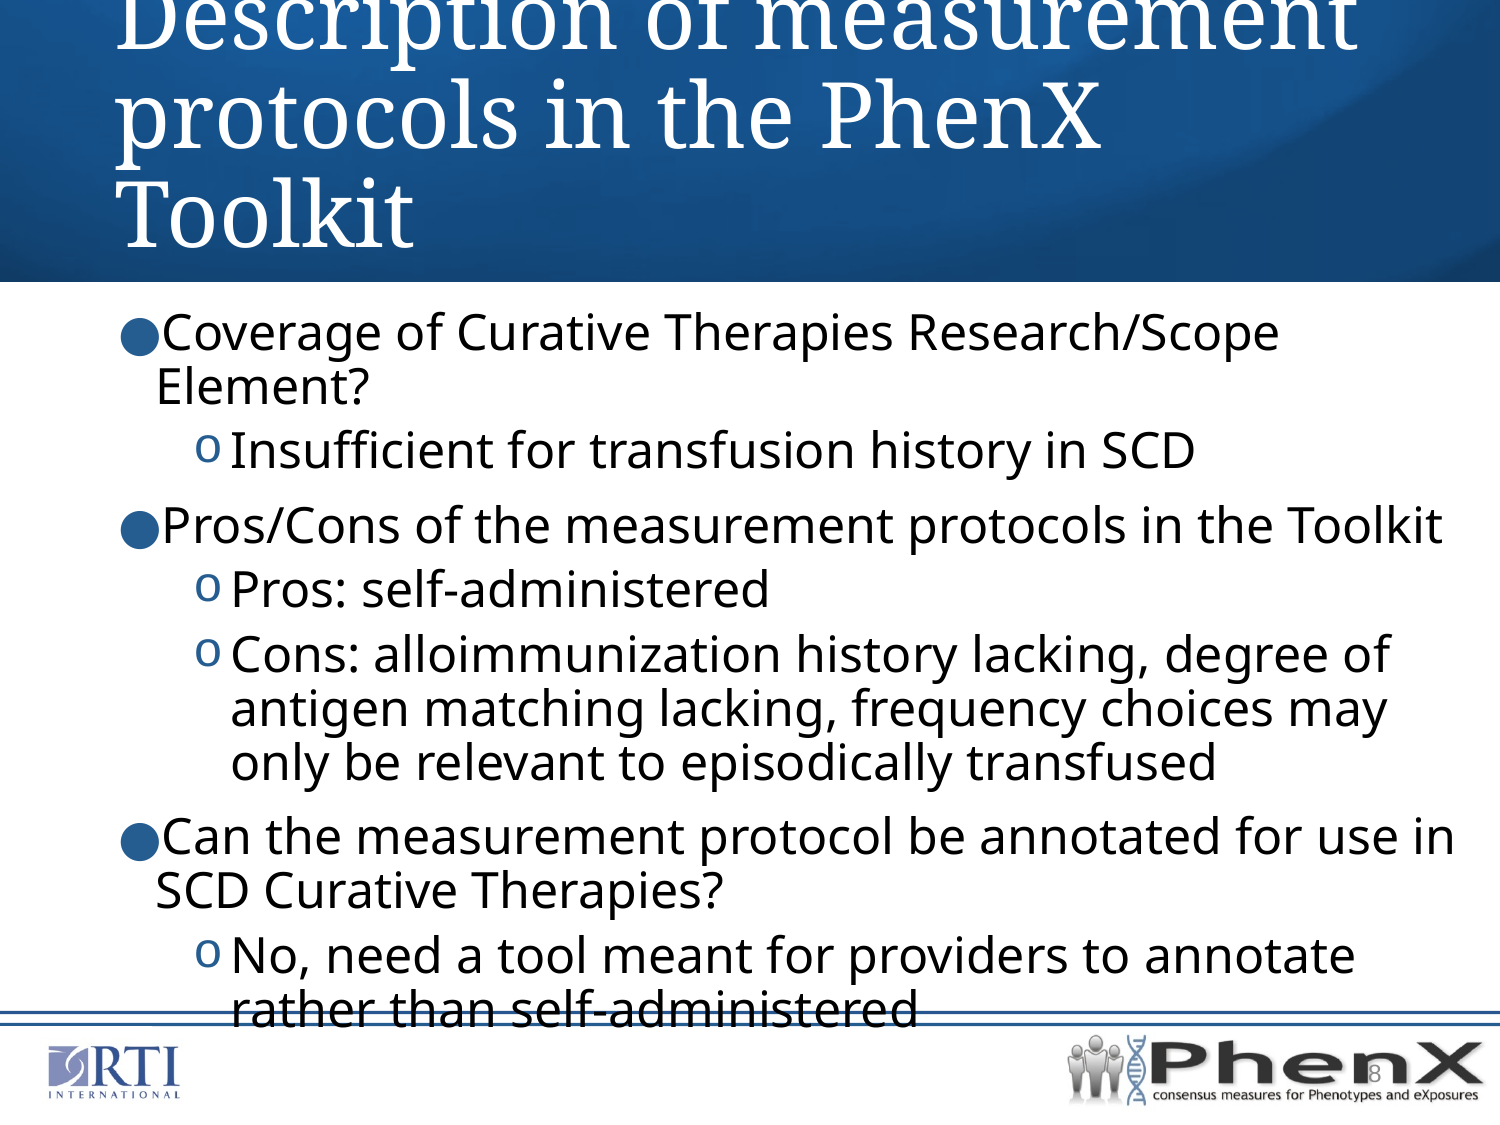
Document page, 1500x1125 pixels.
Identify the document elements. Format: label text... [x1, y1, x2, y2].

picture [0, 0, 1500, 282]
picture [40, 1037, 188, 1107]
list Coverage of Curative Therapies Research/Scope Element? Insufficient for transfusion history in SCD Pros/Cons of the measurement protocols in the Toolkit Pros: self-administered Cons: alloimmunization history lacking, degree of antigen matching lacking, frequency choices may only be relevant to episodically transfused Can the measurement protocol be annotated for use in SCD Curative Therapies? No, need a tool meant for providers to annotate rather than self-administered [103, 299, 1475, 1014]
picture [1067, 1034, 1488, 1113]
slide_number 8 [1059, 1042, 1397, 1103]
title Description of measurement protocols in the PhenX Toolkit [99, 24, 1400, 213]
